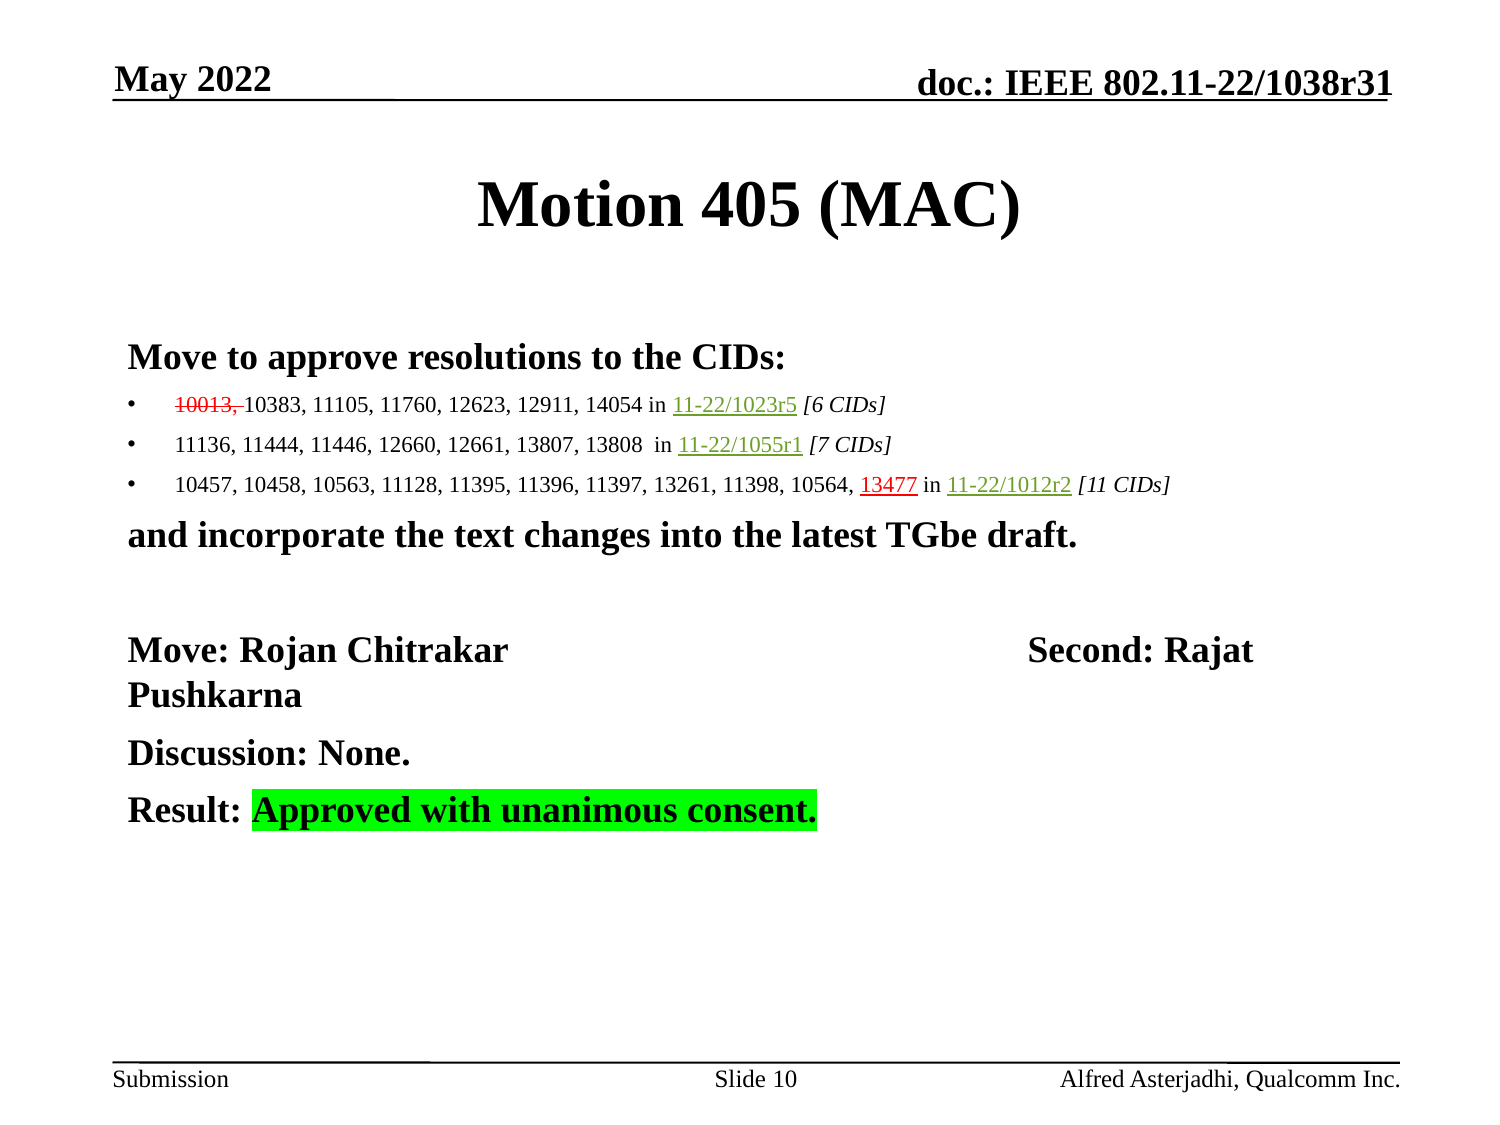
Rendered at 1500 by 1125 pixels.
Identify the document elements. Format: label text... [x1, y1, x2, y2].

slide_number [114, 54, 423, 100]
footer Alfred Asterjadhi, Qualcomm Inc. [878, 1061, 1402, 1093]
list Move to approve resolutions to the CIDs: 10013, 10383, 11105, 11760, 12623, 12911, 14054 in 11-22/1023r5 [6 CIDs] 11136, 11444, 11446, 12660, 12661, 13807, 13808 in 11-22/1055r1 [7 CIDs] 10457, 10458, 10563, 11128, 11395, 11396, 11397, 13261, 11398, 10564, 13477 in 11-22/1012r2 [11 CIDs] and incorporate the text changes into the latest TGbe draft. Move: Rojan Chitrakar Second: Rajat Pushkarna Discussion: None. Result: Approved with unanimous consent. [112, 324, 1388, 1063]
title Motion 405 (MAC) [112, 112, 1388, 288]
slide_number Slide 10 [712, 1061, 800, 1123]
